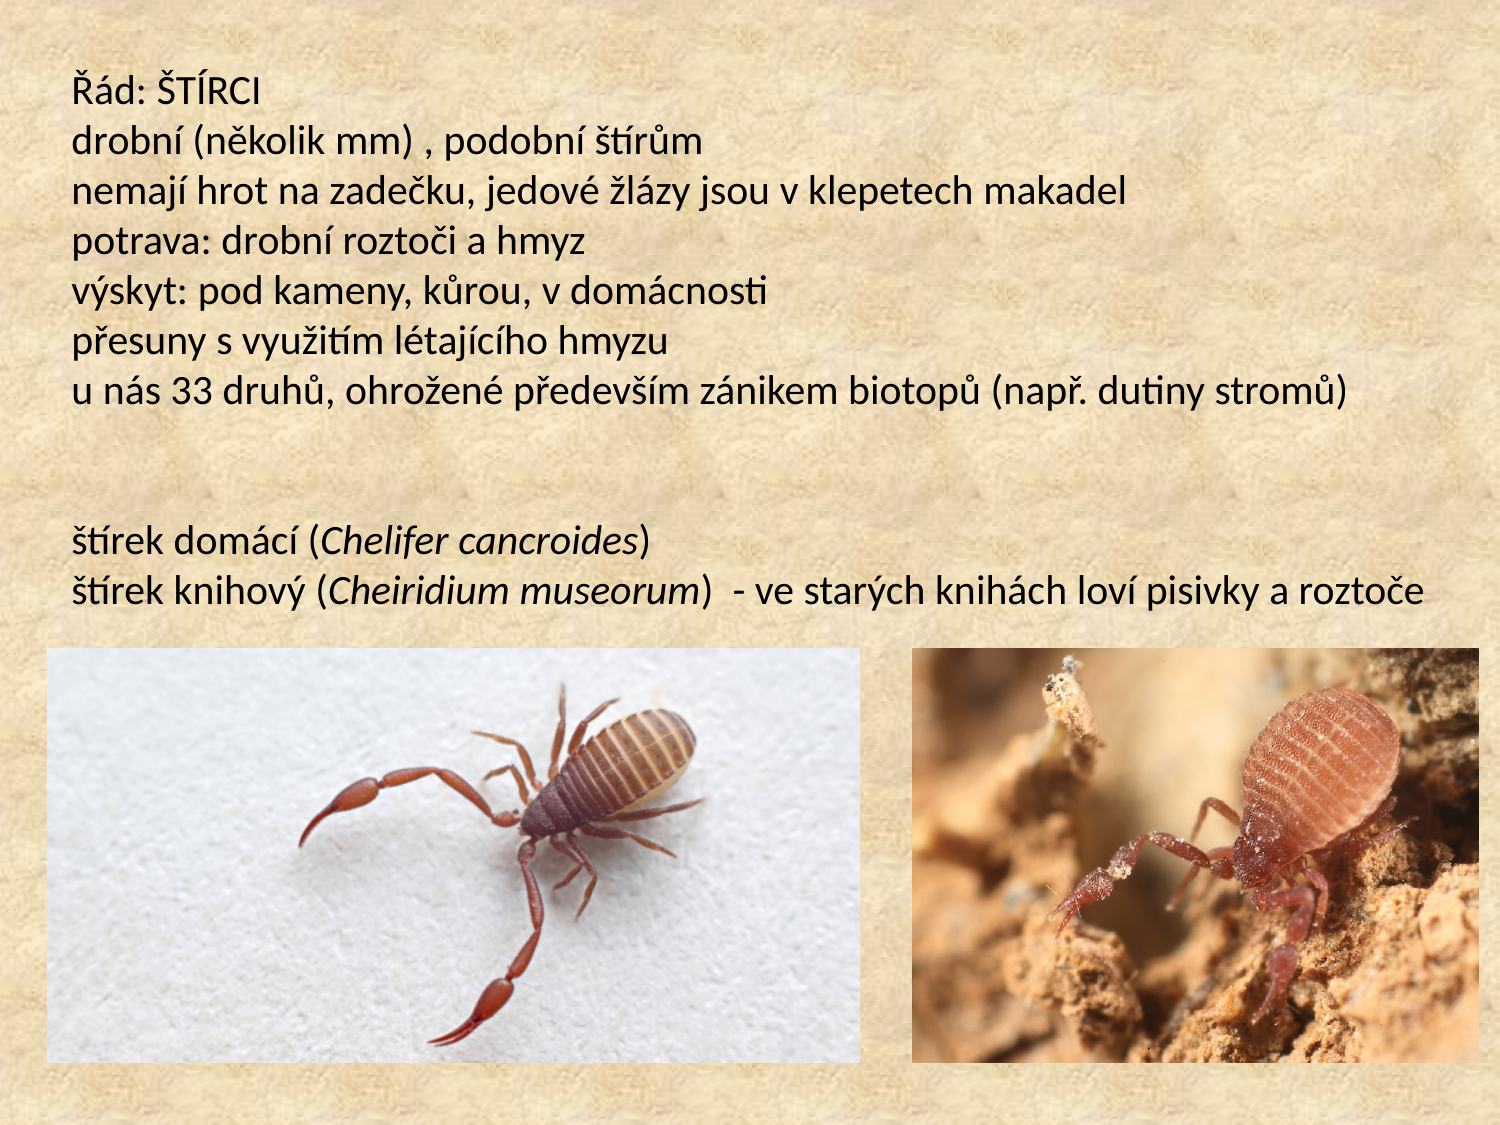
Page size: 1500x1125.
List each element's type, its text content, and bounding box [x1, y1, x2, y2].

list Řád: ŠTÍRCI drobní (několik mm) , podobní štírům nemají hrot na zadečku, jedové žlázy jsou v klepetech makadel potrava: drobní roztoči a hmyz výskyt: pod kameny, kůrou, v domácnosti přesuny s využitím létajícího hmyzu u nás 33 druhů, ohrožené především zánikem biotopů (např. dutiny stromů) štírek domácí (Chelifer cancroides) štírek knihový (Cheiridium museorum) - ve starých knihách loví pisivky a roztoče [71, 62, 1429, 664]
picture [0, 0, 1500, 1125]
